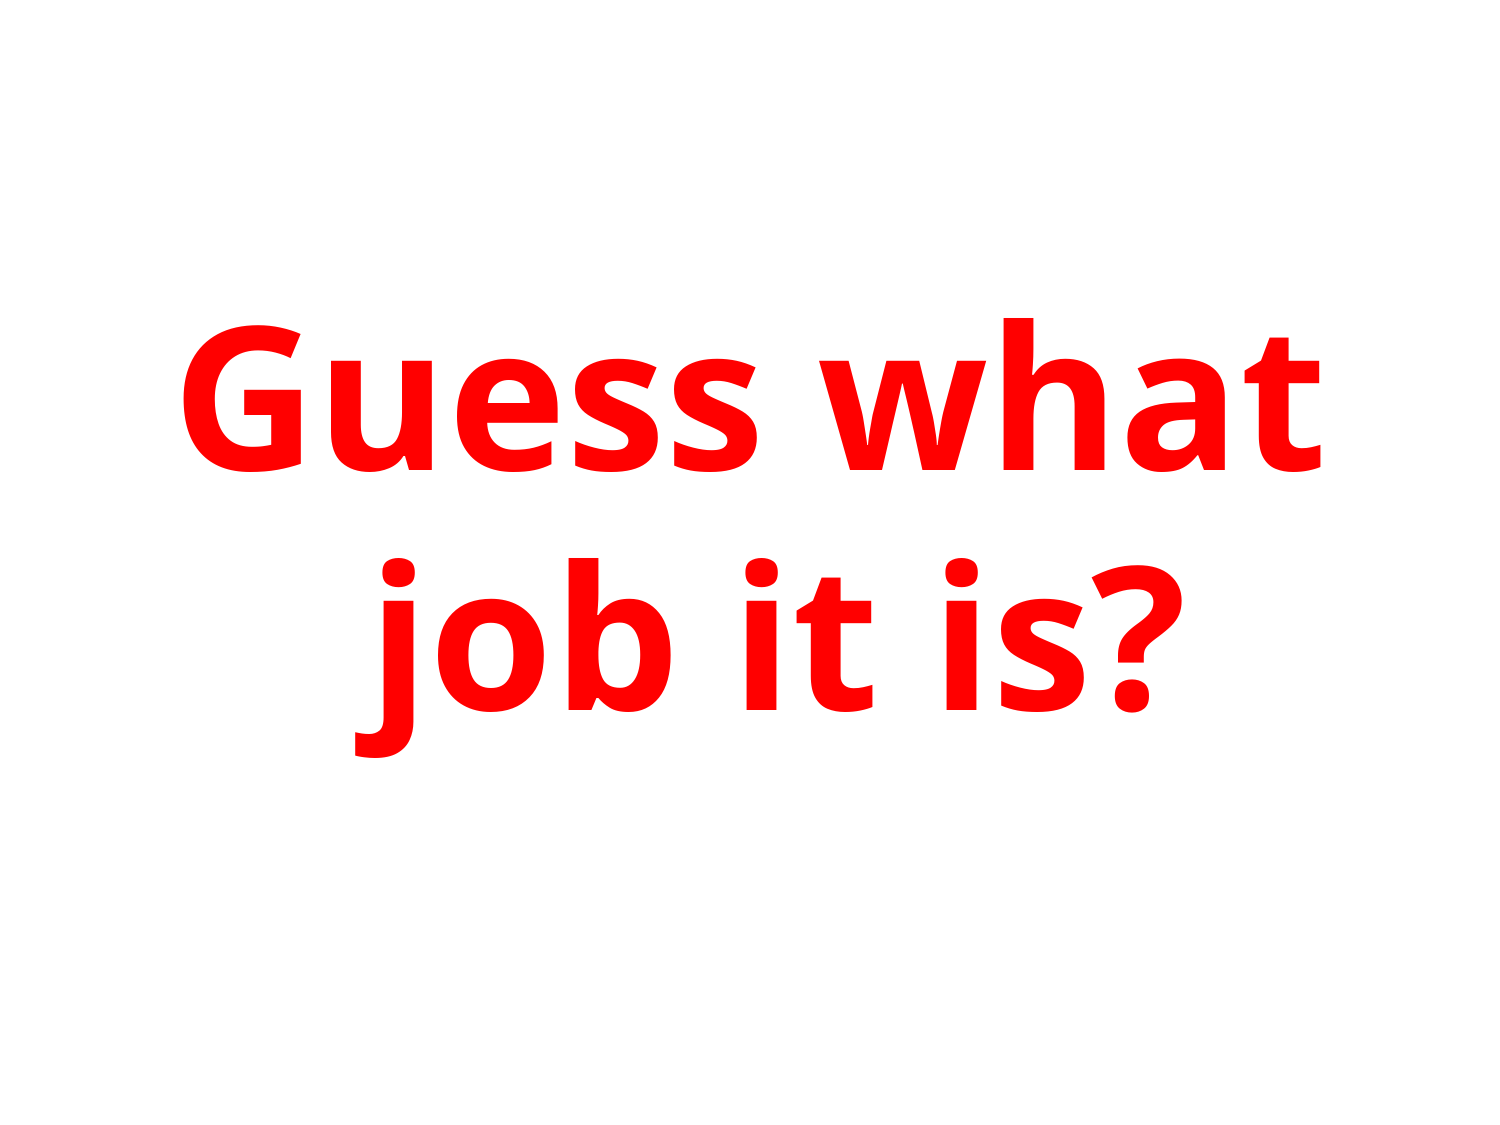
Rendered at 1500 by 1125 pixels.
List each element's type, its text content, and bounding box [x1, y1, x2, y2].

list Guess what job it is? [75, 262, 1425, 1005]
